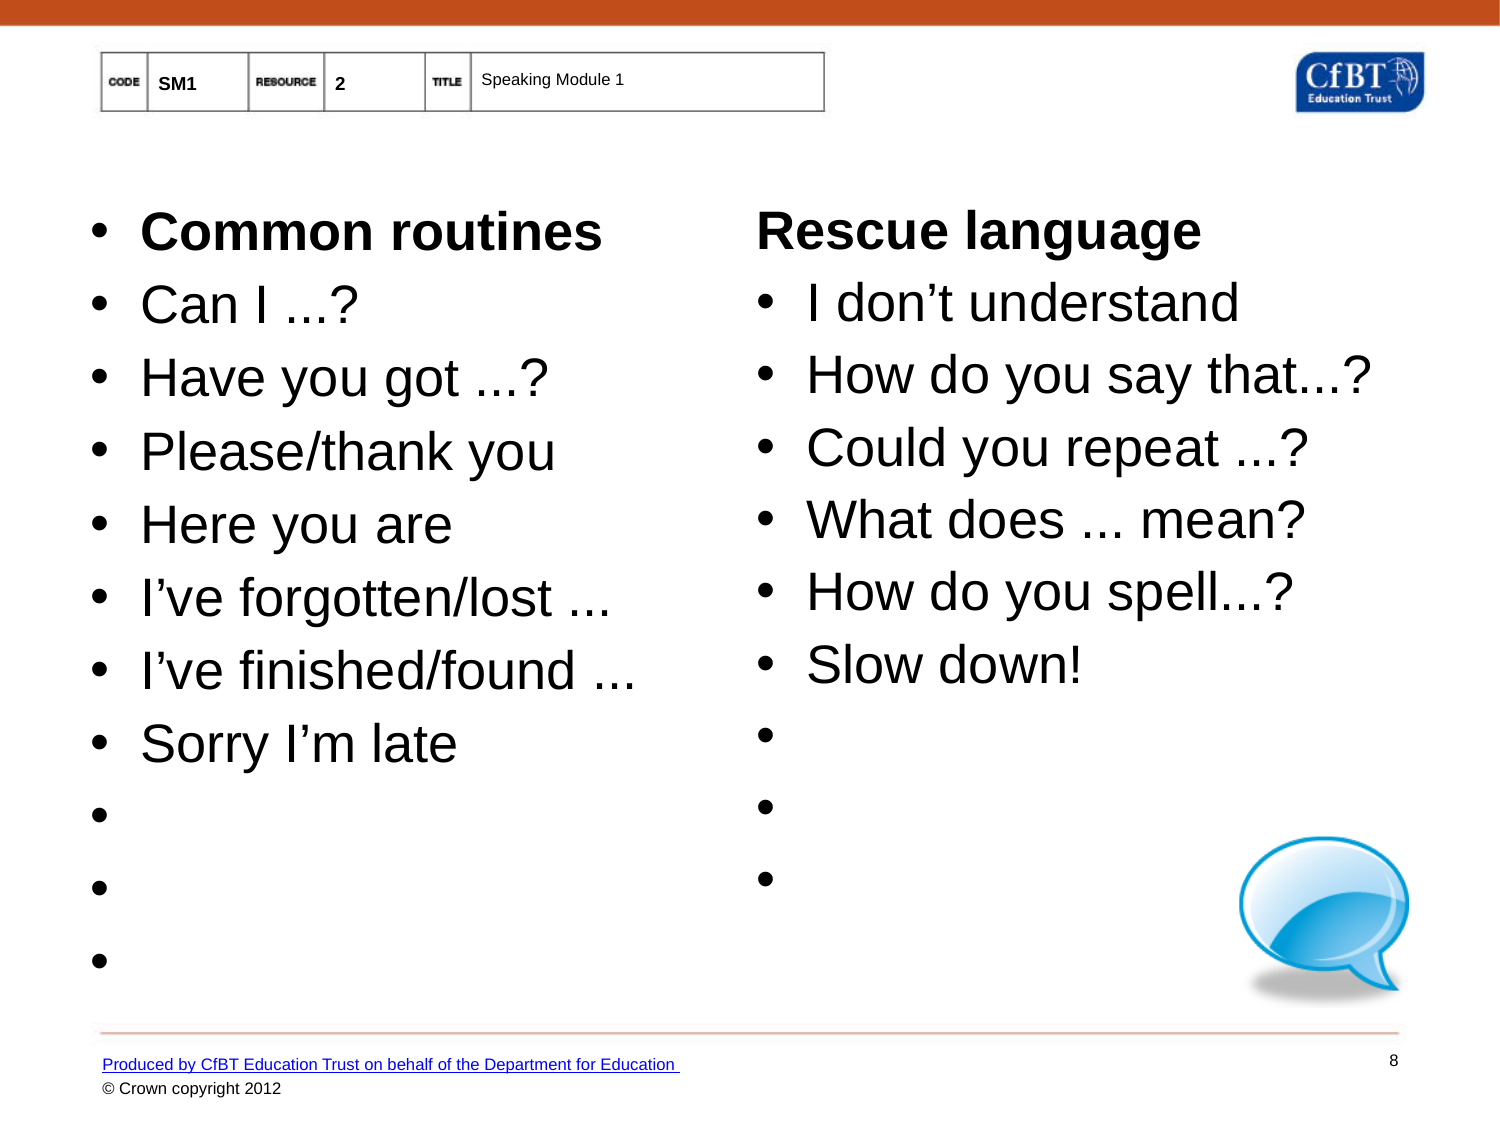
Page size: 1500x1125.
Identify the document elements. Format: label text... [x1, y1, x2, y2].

text_box Rescue language I don’t understand How do you say that...? Could you repeat ...? What does ... mean? How do you spell...? Slow down! [749, 196, 1425, 1012]
list Common routines Can I ...? Have you got ...? Please/thank you Here you are I’ve forgotten/lost ... I’ve finished/found ... Sorry I’m late [75, 196, 738, 1059]
picture [0, 0, 1500, 1125]
